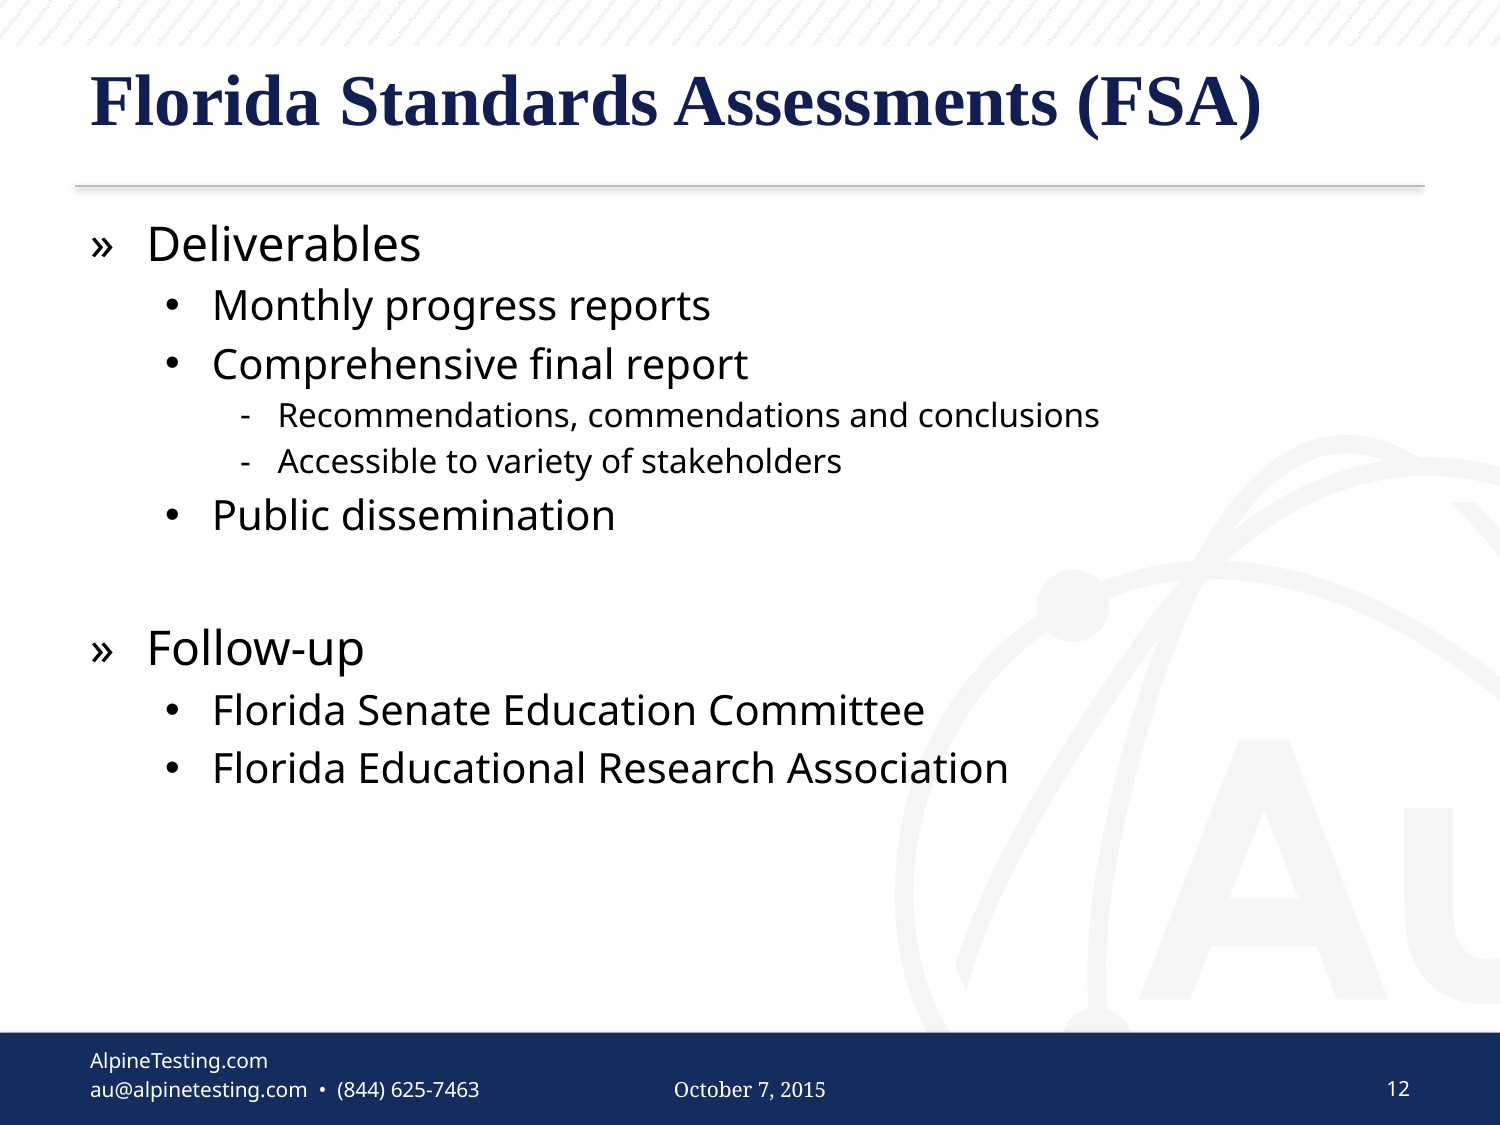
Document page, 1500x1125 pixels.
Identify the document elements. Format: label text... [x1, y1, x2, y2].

list Deliverables Monthly progress reports Comprehensive final report Recommendations, commendations and conclusions Accessible to variety of stakeholders Public dissemination Follow-up Florida Senate Education Committee Florida Educational Research Association [75, 205, 1425, 1005]
slide_number 12 [1074, 1060, 1425, 1120]
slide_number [575, 1058, 925, 1119]
picture [0, 0, 1500, 46]
title Florida Standards Assessments (FSA) [75, 45, 1425, 186]
